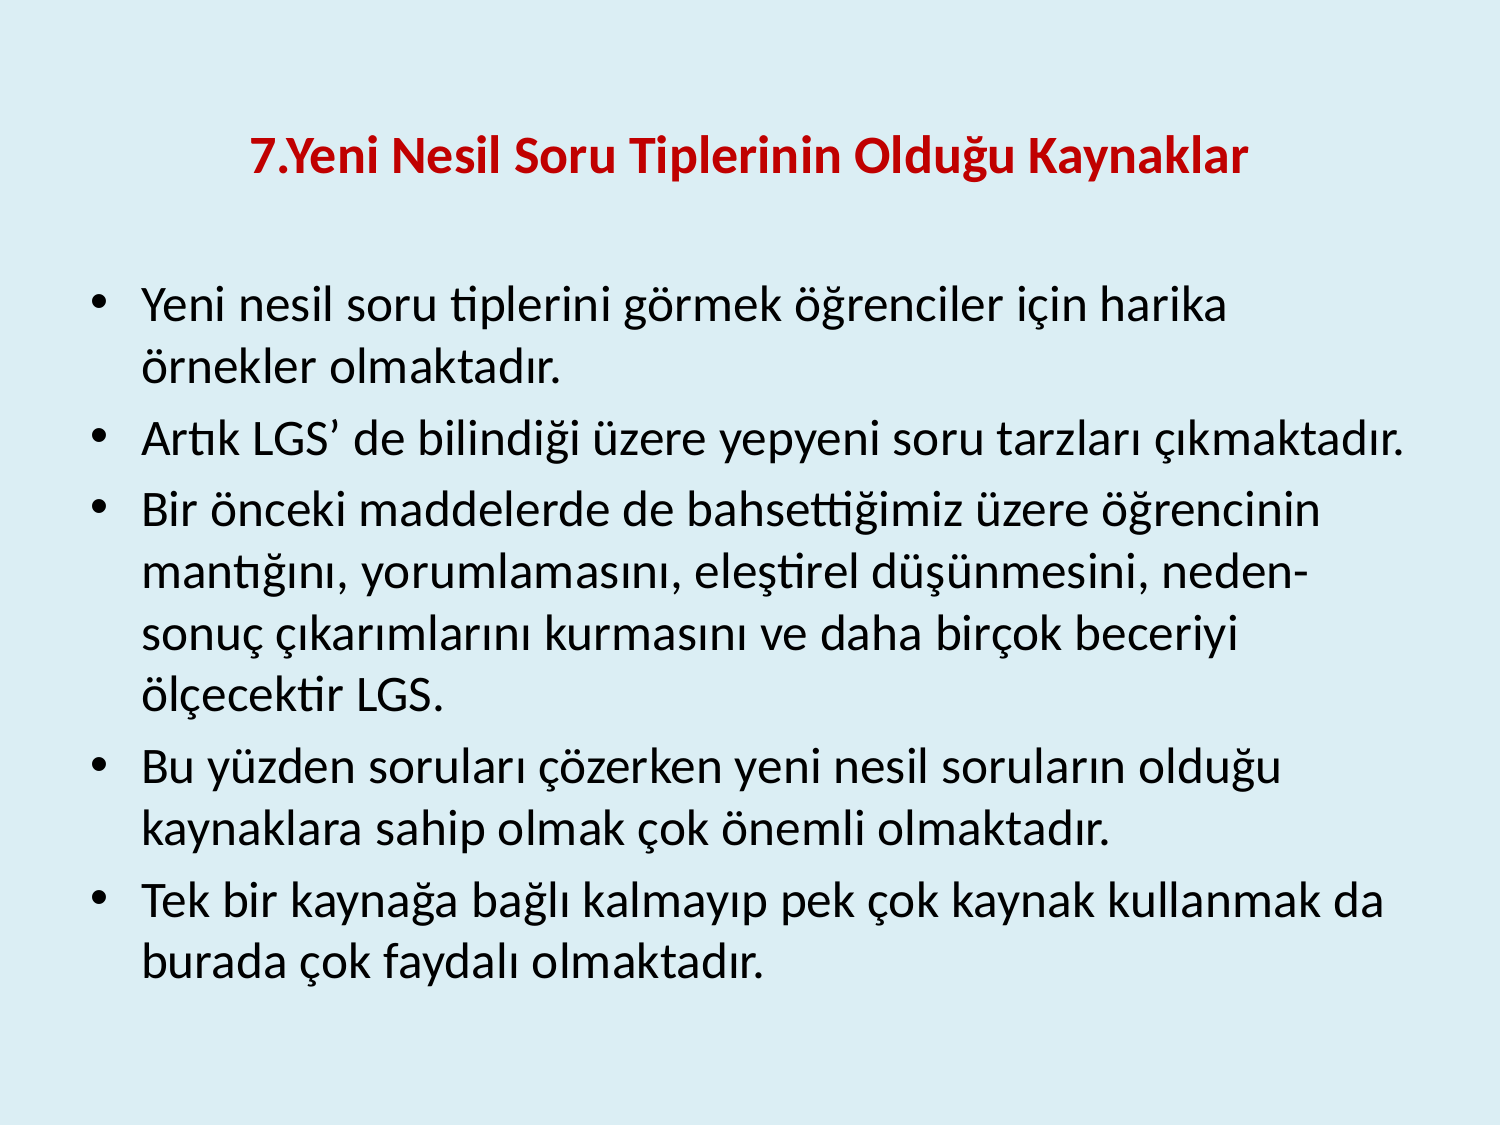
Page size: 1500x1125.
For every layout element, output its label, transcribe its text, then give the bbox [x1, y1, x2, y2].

title 7.Yeni Nesil Soru Tiplerinin Olduğu Kaynaklar [75, 45, 1425, 258]
list Yeni nesil soru tiplerini görmek öğrenciler için harika örnekler olmaktadır. Artık LGS’ de bilindiği üzere yepyeni soru tarzları çıkmaktadır. Bir önceki maddelerde de bahsettiğimiz üzere öğrencinin mantığını, yorumlamasını, eleştirel düşünmesini, neden-sonuç çıkarımlarını kurmasını ve daha birçok beceriyi ölçecektir LGS. Bu yüzden soruları çözerken yeni nesil soruların olduğu kaynaklara sahip olmak çok önemli olmaktadır. Tek bir kaynağa bağlı kalmayıp pek çok kaynak kullanmak da burada çok faydalı olmaktadır. [75, 262, 1425, 1032]
